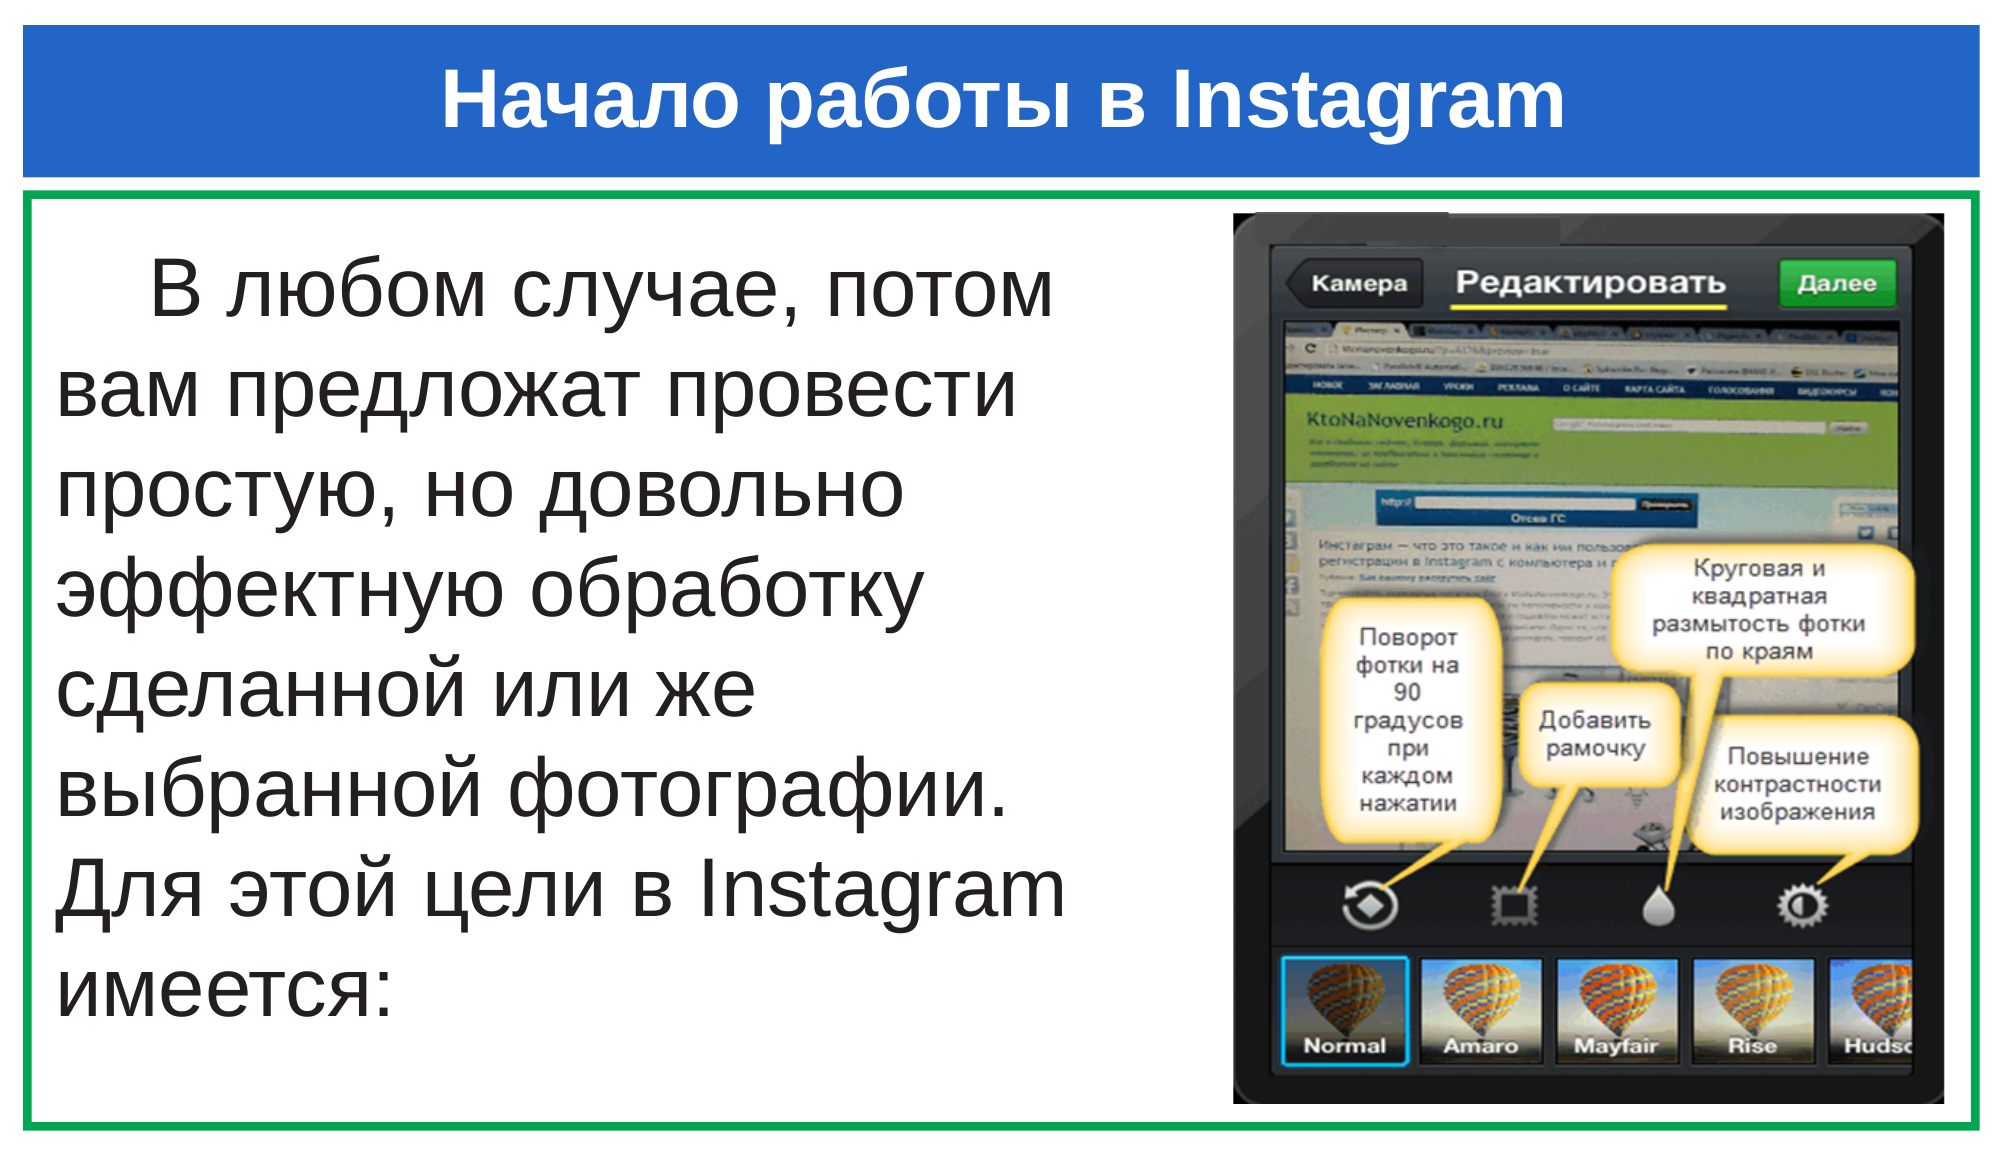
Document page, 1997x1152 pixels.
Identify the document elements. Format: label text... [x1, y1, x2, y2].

picture [1232, 212, 1947, 1104]
list В любом случае, потом вам предложат провести простую, но довольно эффектную обработку сделанной или же выбранной фотографии. Для этой цели в Instagram имеется: [37, 224, 1198, 1152]
text_box Начало работы в Instagram [60, 36, 1948, 152]
